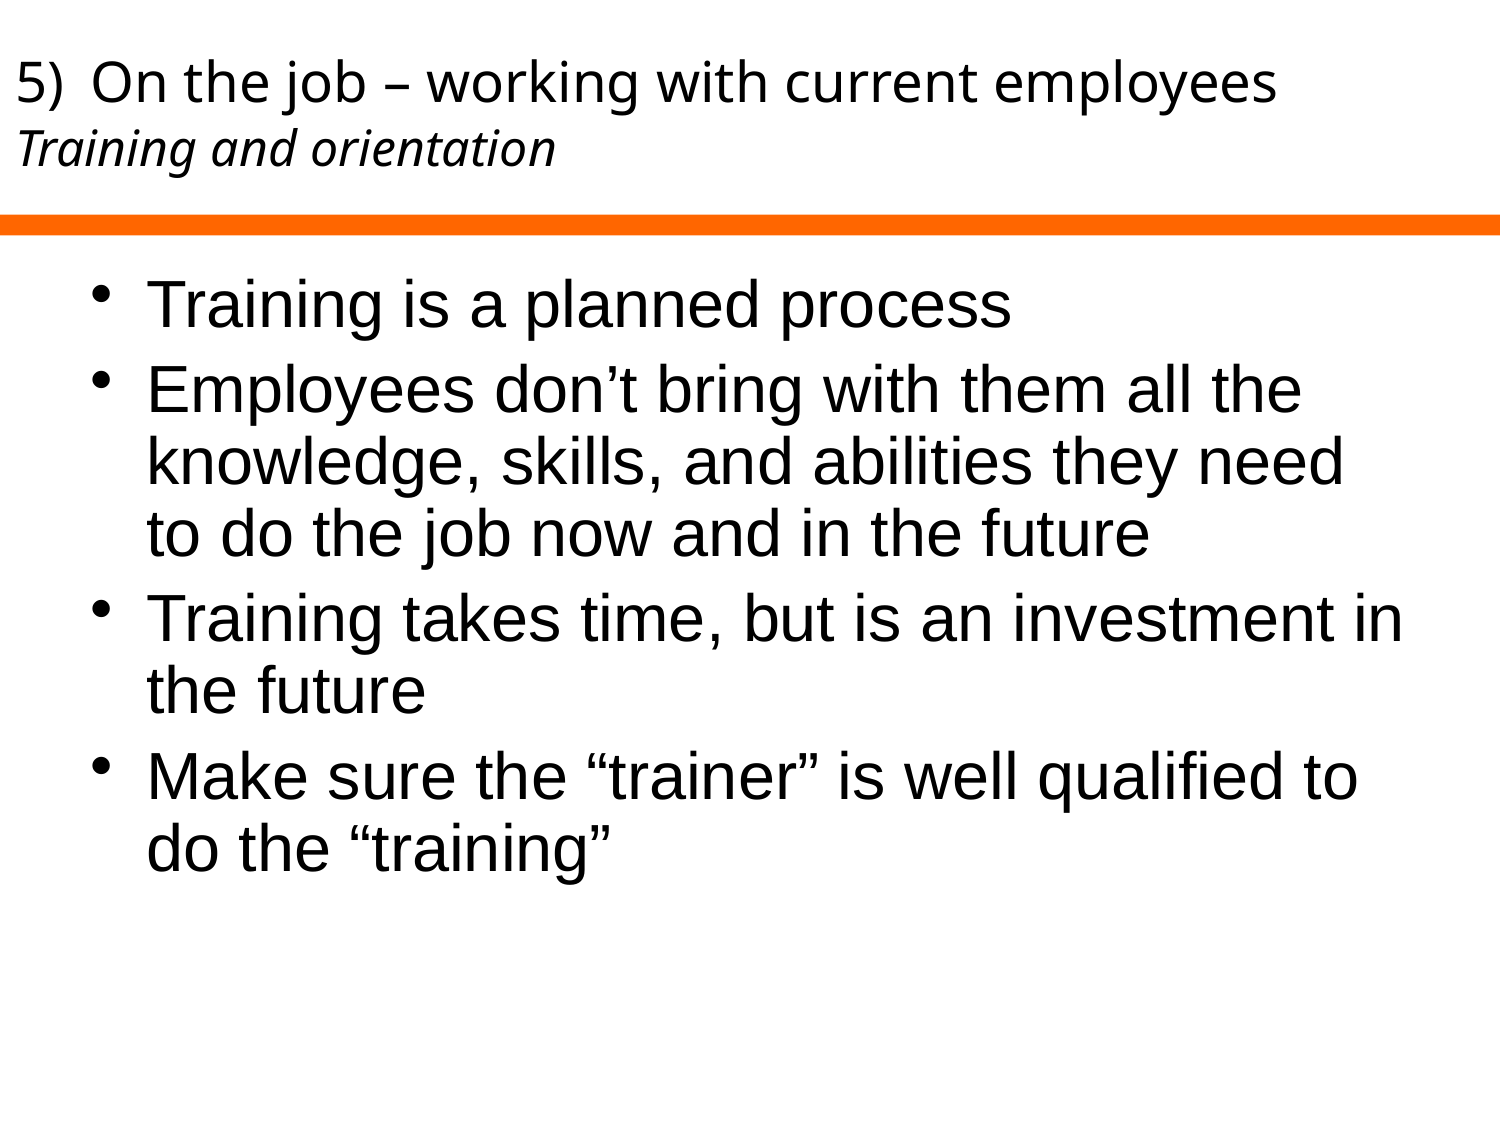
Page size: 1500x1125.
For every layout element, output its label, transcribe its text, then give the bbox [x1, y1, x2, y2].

text_box 5) On the job – working with current employees Training and orientation [0, 12, 1500, 200]
list Training is a planned process Employees don’t bring with them all the knowledge, skills, and abilities they need to do the job now and in the future Training takes time, but is an investment in the future Make sure the “trainer” is well qualified to do the “training” [74, 262, 1426, 1006]
